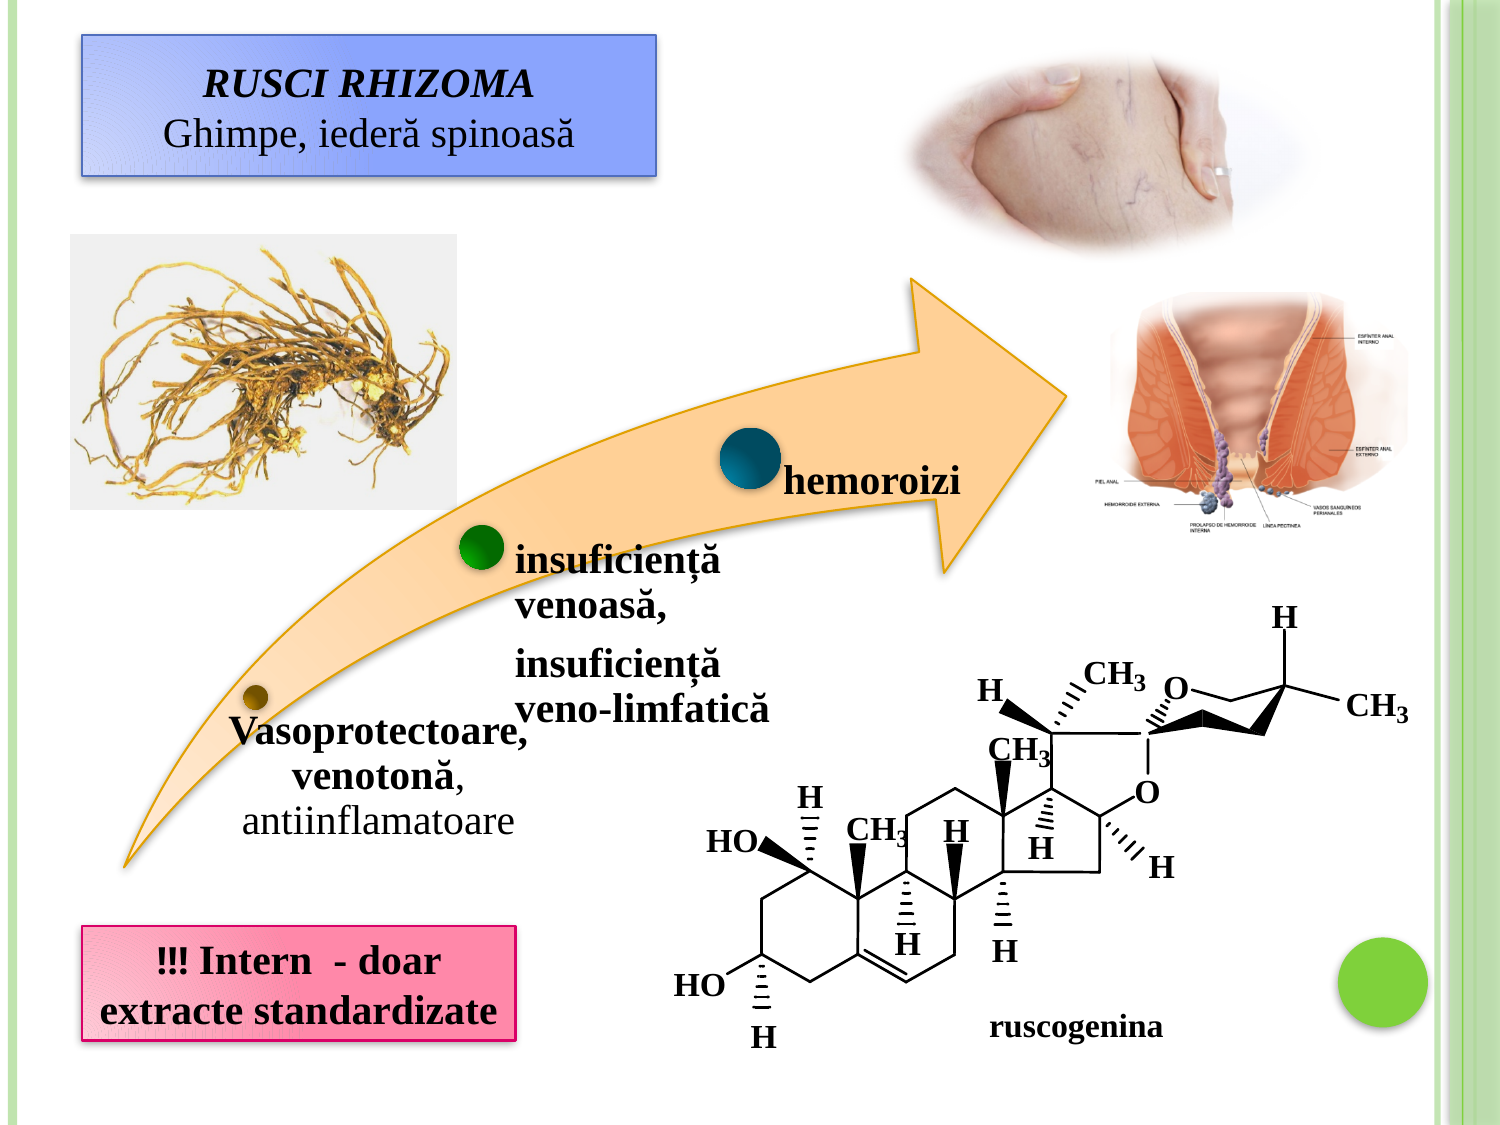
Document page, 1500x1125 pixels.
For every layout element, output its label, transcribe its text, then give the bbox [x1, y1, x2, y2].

text_box !!! Intern - doar extracte standardizate [81, 925, 517, 1042]
picture [1077, 292, 1417, 544]
picture [69, 233, 458, 510]
picture [890, 46, 1325, 265]
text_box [123, 266, 1067, 880]
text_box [667, 597, 1415, 1054]
text_box RUSCI RHIZOMA Ghimpe, iederă spinoasă [81, 34, 657, 177]
